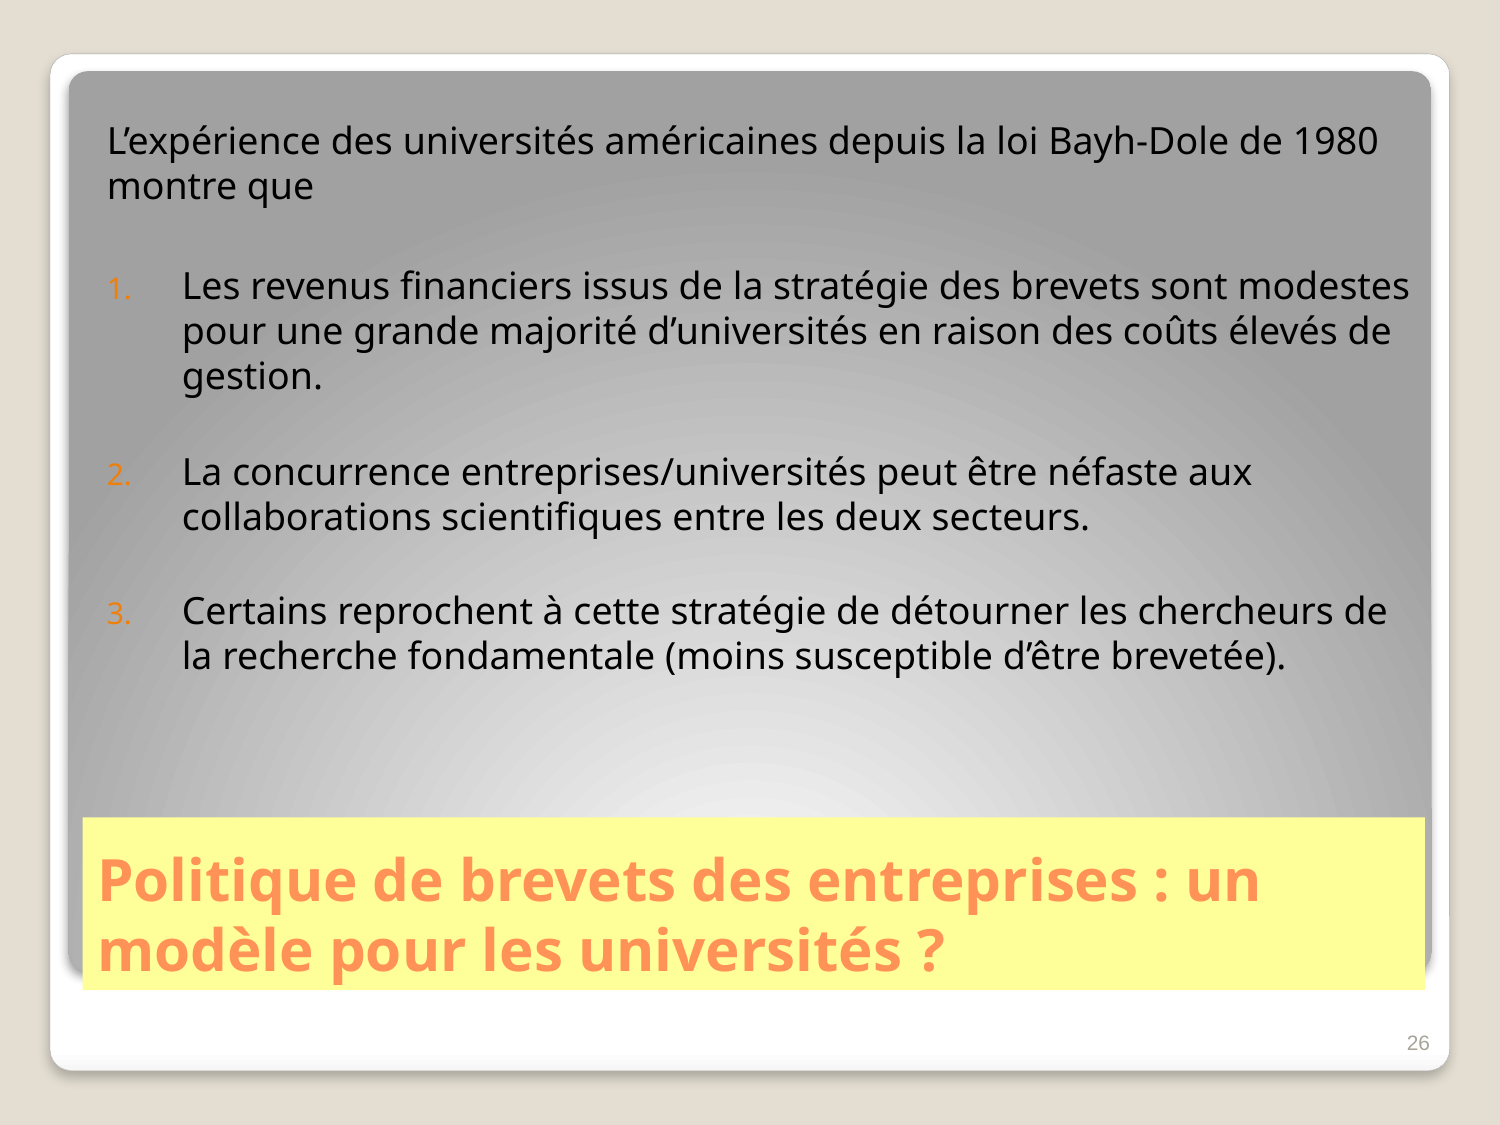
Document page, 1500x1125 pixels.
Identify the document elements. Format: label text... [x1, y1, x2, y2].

title Politique de brevets des entreprises : un modèle pour les universités ? [82, 817, 1425, 991]
slide_number 26 [1369, 1002, 1445, 1063]
list L’expérience des universités américaines depuis la loi Bayh-Dole de 1980 montre que Les revenus financiers issus de la stratégie des brevets sont modestes pour une grande majorité d’universités en raison des coûts élevés de gestion. La concurrence entreprises/universités peut être néfaste aux collaborations scientifiques entre les deux secteurs. Certains reprochent à cette stratégie de détourner les chercheurs de la recherche fondamentale (moins susceptible d’être brevetée). [76, 101, 1427, 781]
